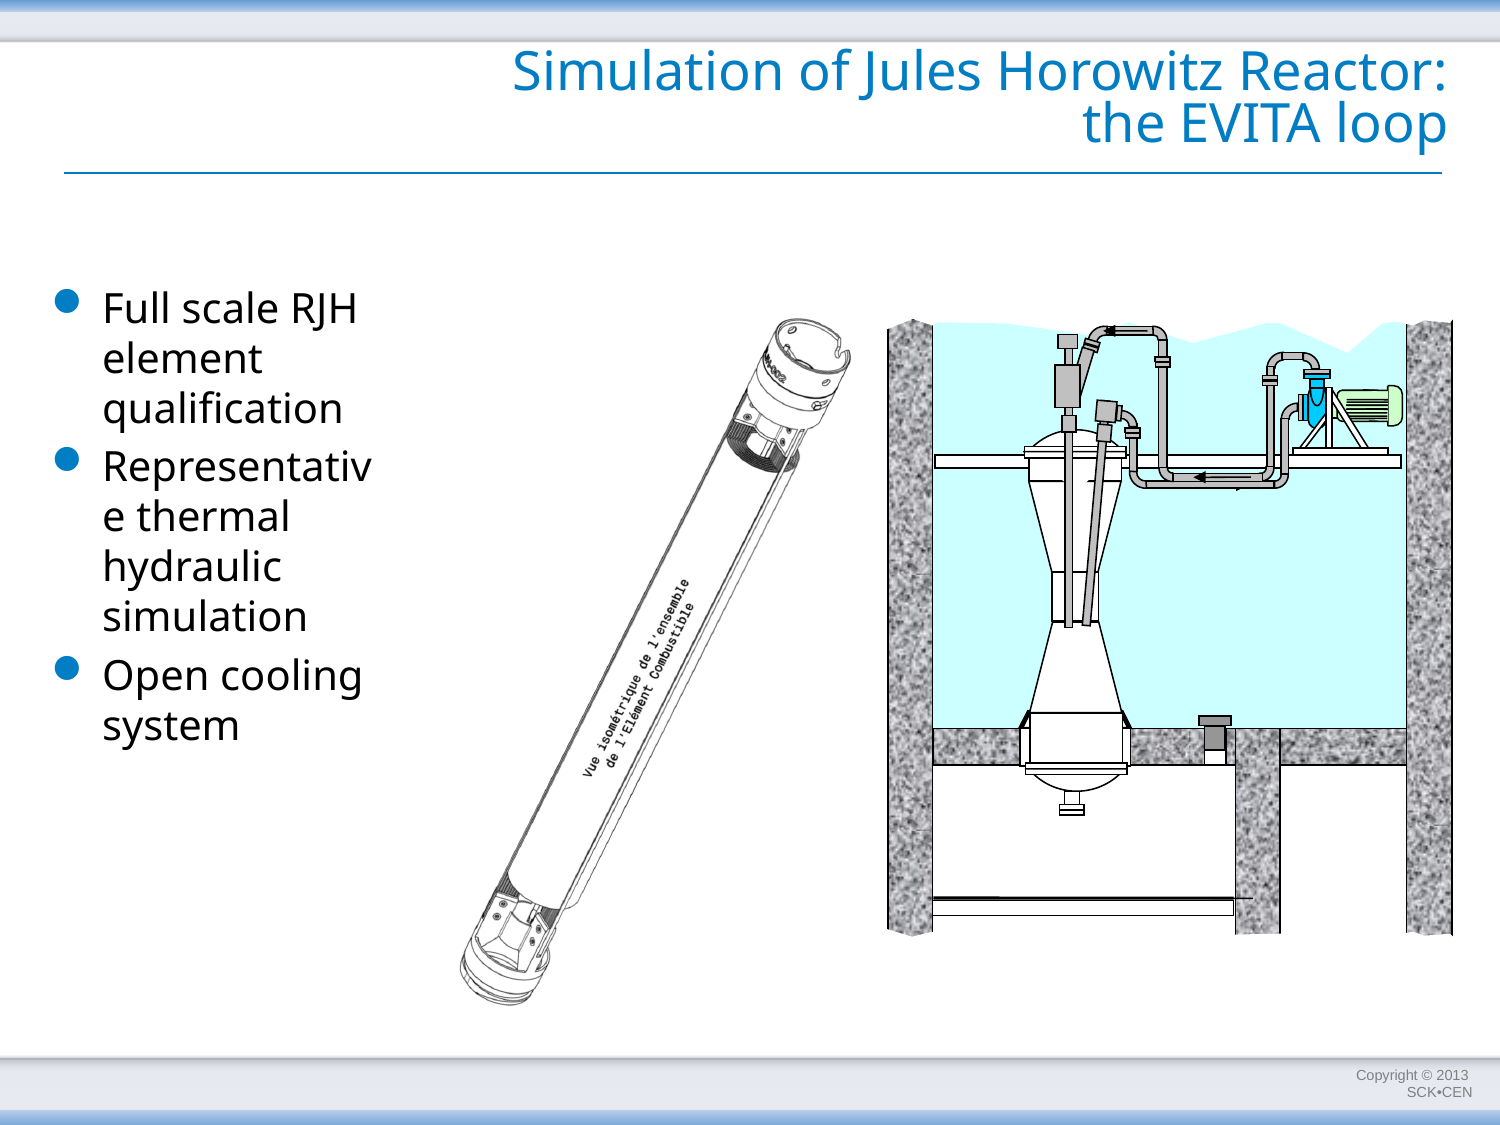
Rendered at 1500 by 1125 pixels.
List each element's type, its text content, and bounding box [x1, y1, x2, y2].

list Full scale RJH element qualification Representative thermal hydraulic simulation Open cooling system [37, 274, 401, 1060]
picture [0, 1055, 1500, 1125]
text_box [878, 308, 1459, 946]
picture [276, 307, 1032, 1017]
title Simulation of Jules Horowitz Reactor: the EVITA loop [47, 76, 1455, 159]
picture [0, 0, 1500, 43]
